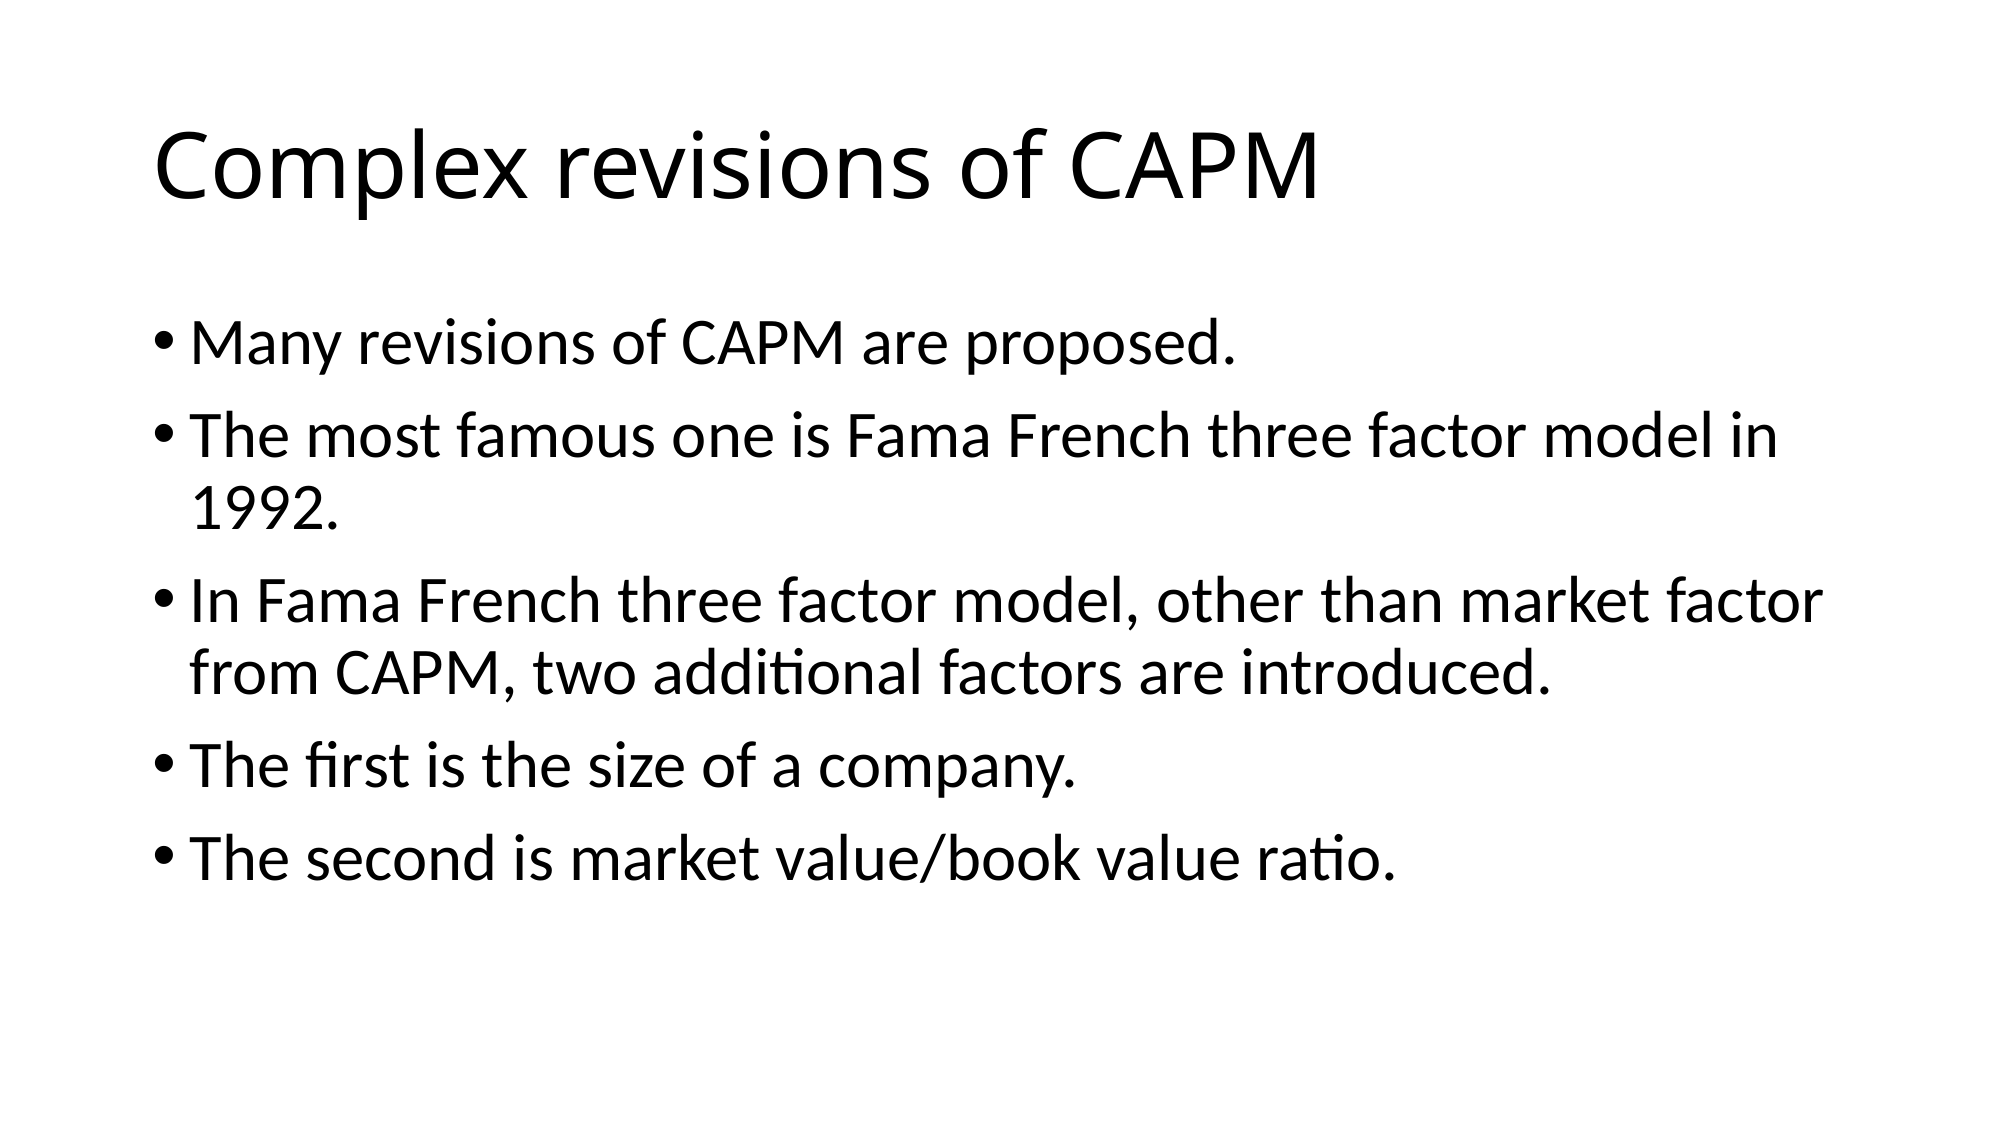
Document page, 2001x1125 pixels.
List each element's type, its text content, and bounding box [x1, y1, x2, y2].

list Many revisions of CAPM are proposed. The most famous one is Fama French three factor model in 1992. In Fama French three factor model, other than market factor from CAPM, two additional factors are introduced. The first is the size of a company. The second is market value/book value ratio. [137, 299, 1863, 1014]
title Complex revisions of CAPM [137, 59, 1863, 278]
